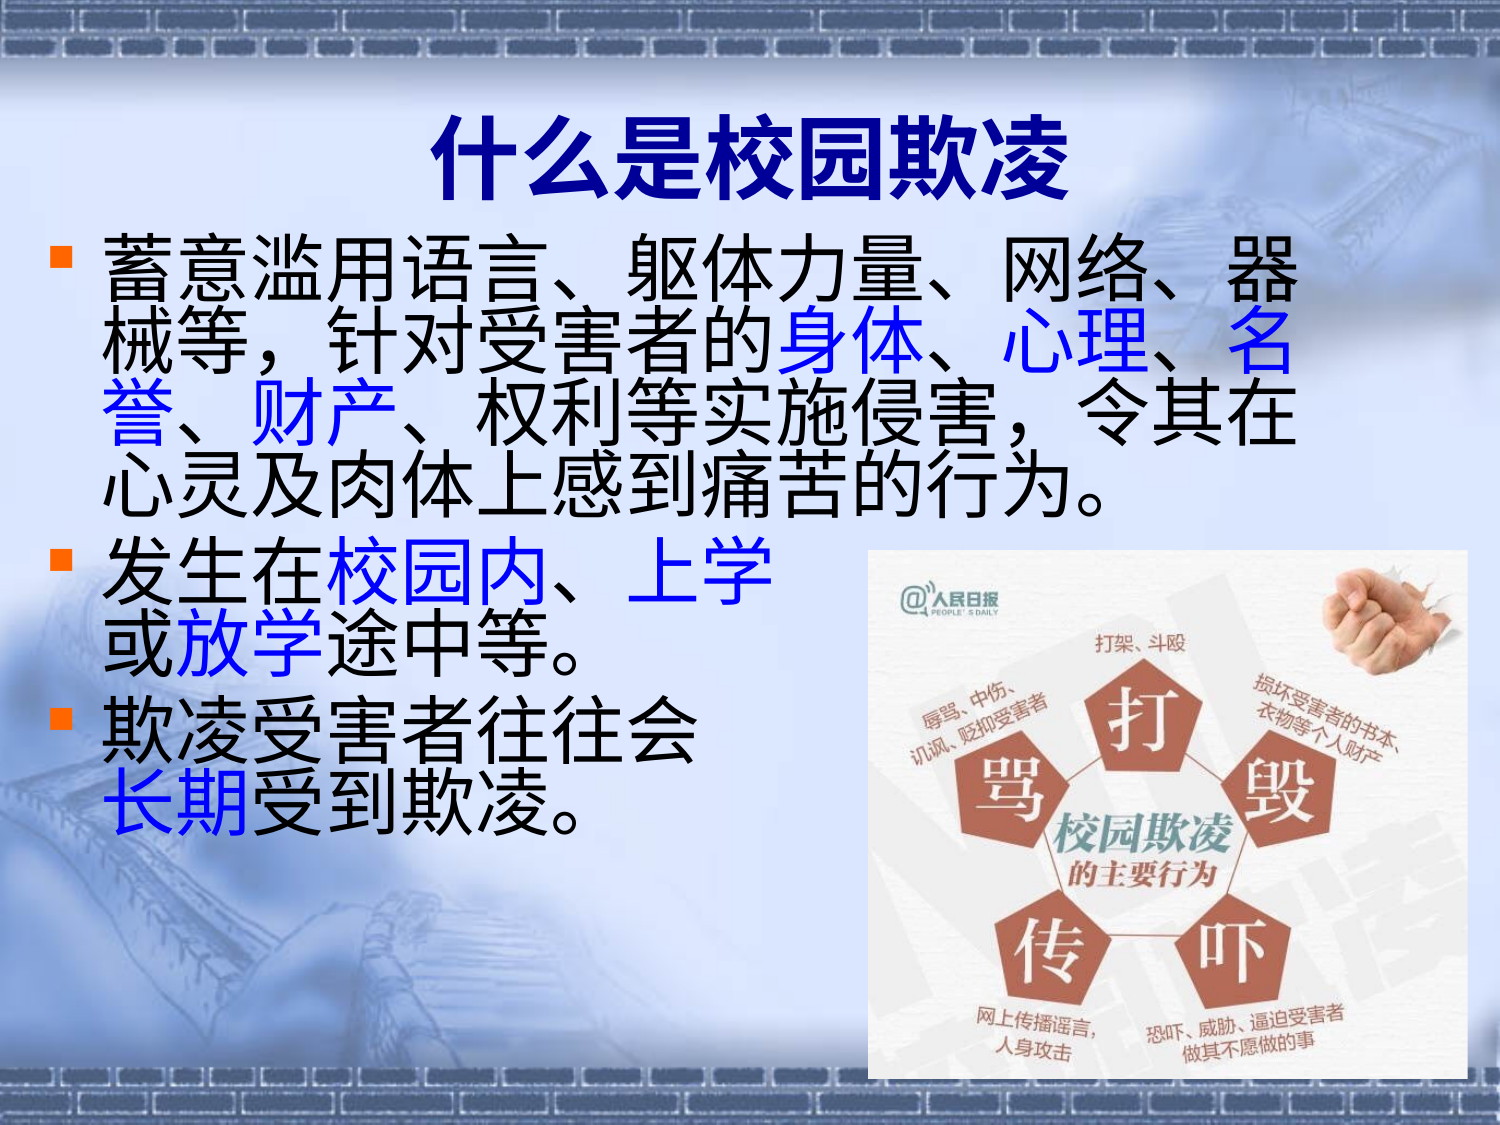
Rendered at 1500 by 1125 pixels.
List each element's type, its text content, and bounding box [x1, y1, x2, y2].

list 蓄意滥用语言、躯体力量、网络、器械等，针对受害者的身体、心理、名誉、财产、权利等实施侵害，令其在心灵及肉体上感到痛苦的行为。 发生在校园内、上学 或放学途中等。 欺凌受害者往往会 长期受到欺凌。 [29, 231, 1377, 965]
picture [0, 0, 1500, 1125]
title 什么是校园欺凌 [49, 62, 1451, 251]
